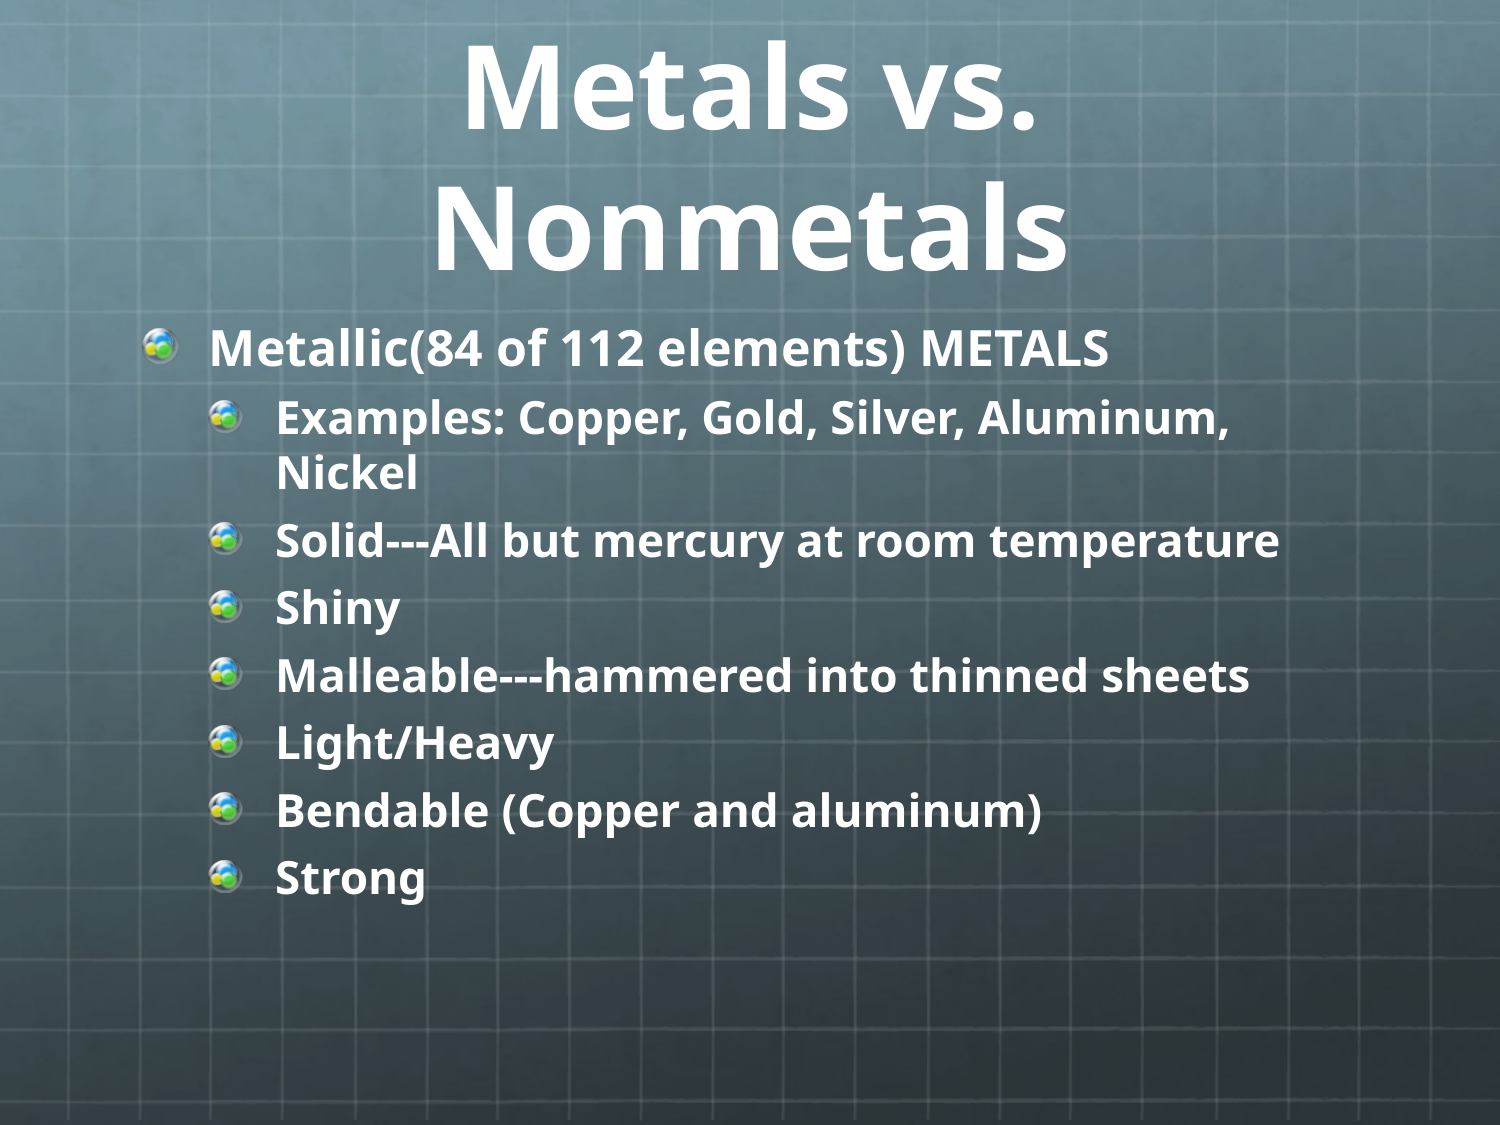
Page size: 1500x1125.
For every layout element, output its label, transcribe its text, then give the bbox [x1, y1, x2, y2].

title Metals vs. Nonmetals [127, 17, 1372, 289]
list Metallic(84 of 112 elements) METALS Examples: Copper, Gold, Silver, Aluminum, Nickel Solid---All but mercury at room temperature Shiny Malleable---hammered into thinned sheets Light/Heavy Bendable (Copper and aluminum) Strong [127, 308, 1372, 958]
picture [0, 0, 1500, 1125]
